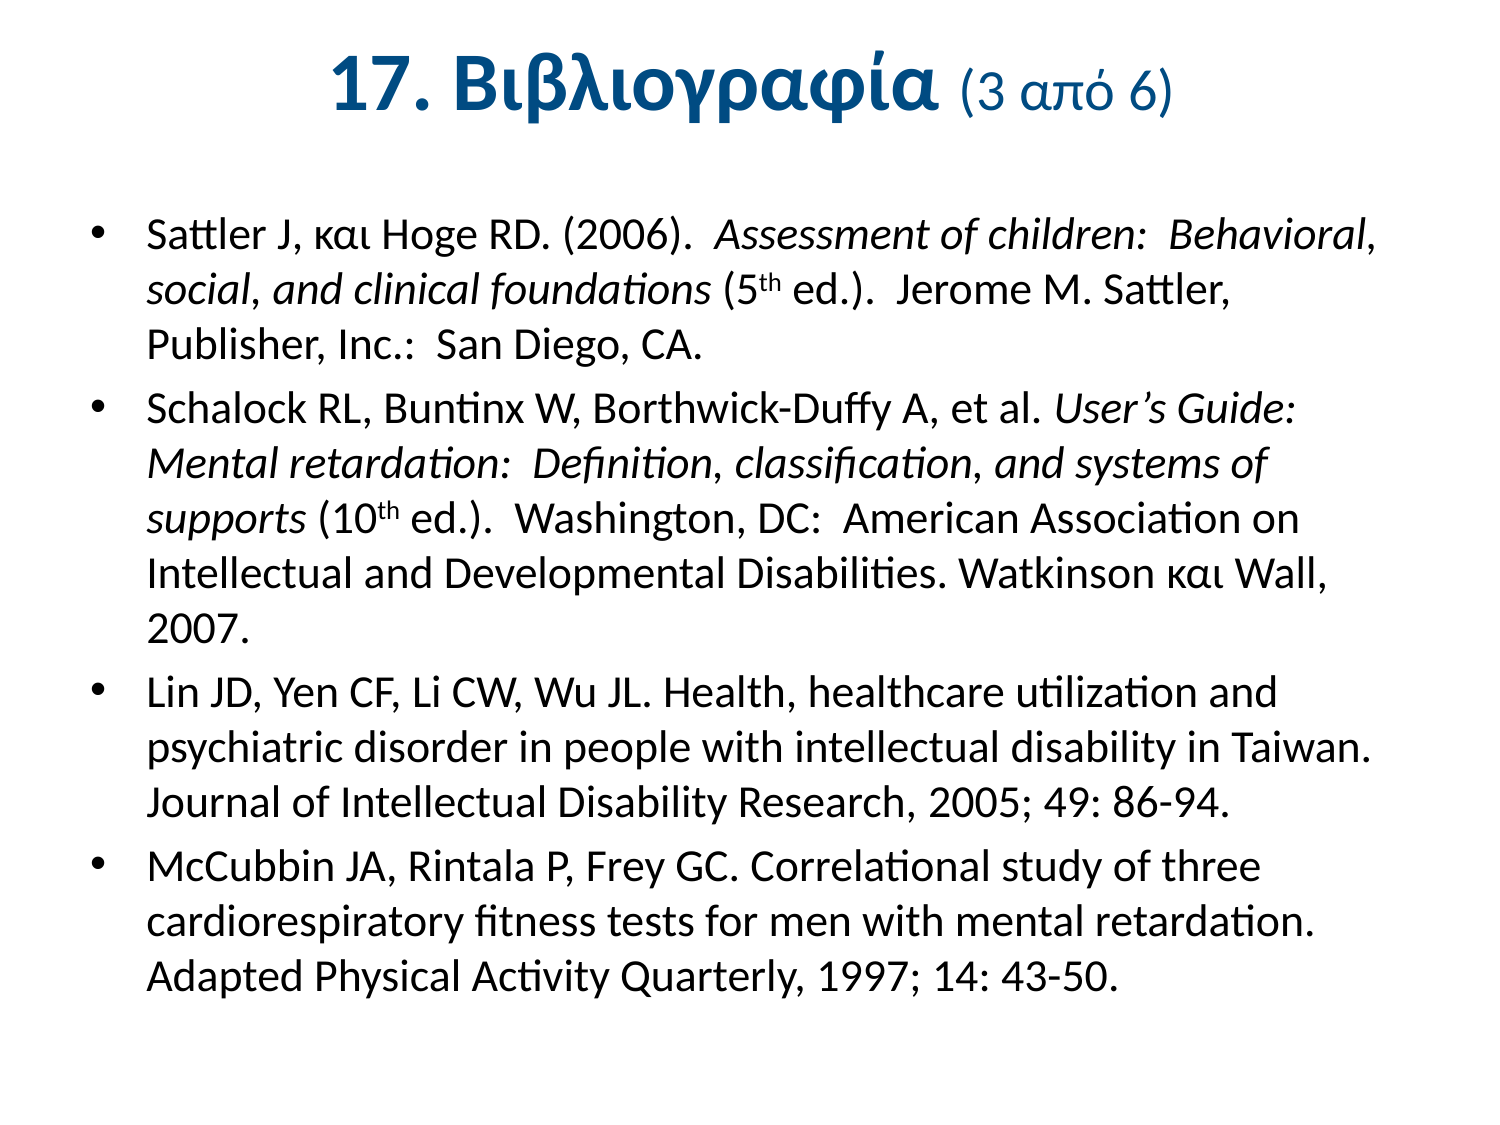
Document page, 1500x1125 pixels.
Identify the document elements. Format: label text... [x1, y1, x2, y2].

title 17. Βιβλιογραφία (3 από 6) [76, 19, 1427, 169]
list Sattler J, και Hoge RD. (2006). Assessment of children: Behavioral, social, and clinical foundations (5th ed.). Jerome M. Sattler, Publisher, Inc.: San Diego, CA. Schalock RL, Buntinx W, Borthwick-Duffy A, et al. User’s Guide: Mental retardation: Definition, classification, and systems of supports (10th ed.). Washington, DC: American Association on Intellectual and Developmental Disabilities. Watkinson και Wall, 2007. Lin JD, Yen CF, Li CW, Wu JL. Health, healthcare utilization and psychiatric disorder in people with intellectual disability in Taiwan. Journal of Intellectual Disability Research, 2005; 49: 86-94. McCubbin JA, Rintala P, Frey GC. Correlational study of three cardiorespiratory fitness tests for men with mental retardation. Adapted Physical Activity Quarterly, 1997; 14: 43-50. [75, 196, 1425, 1024]
